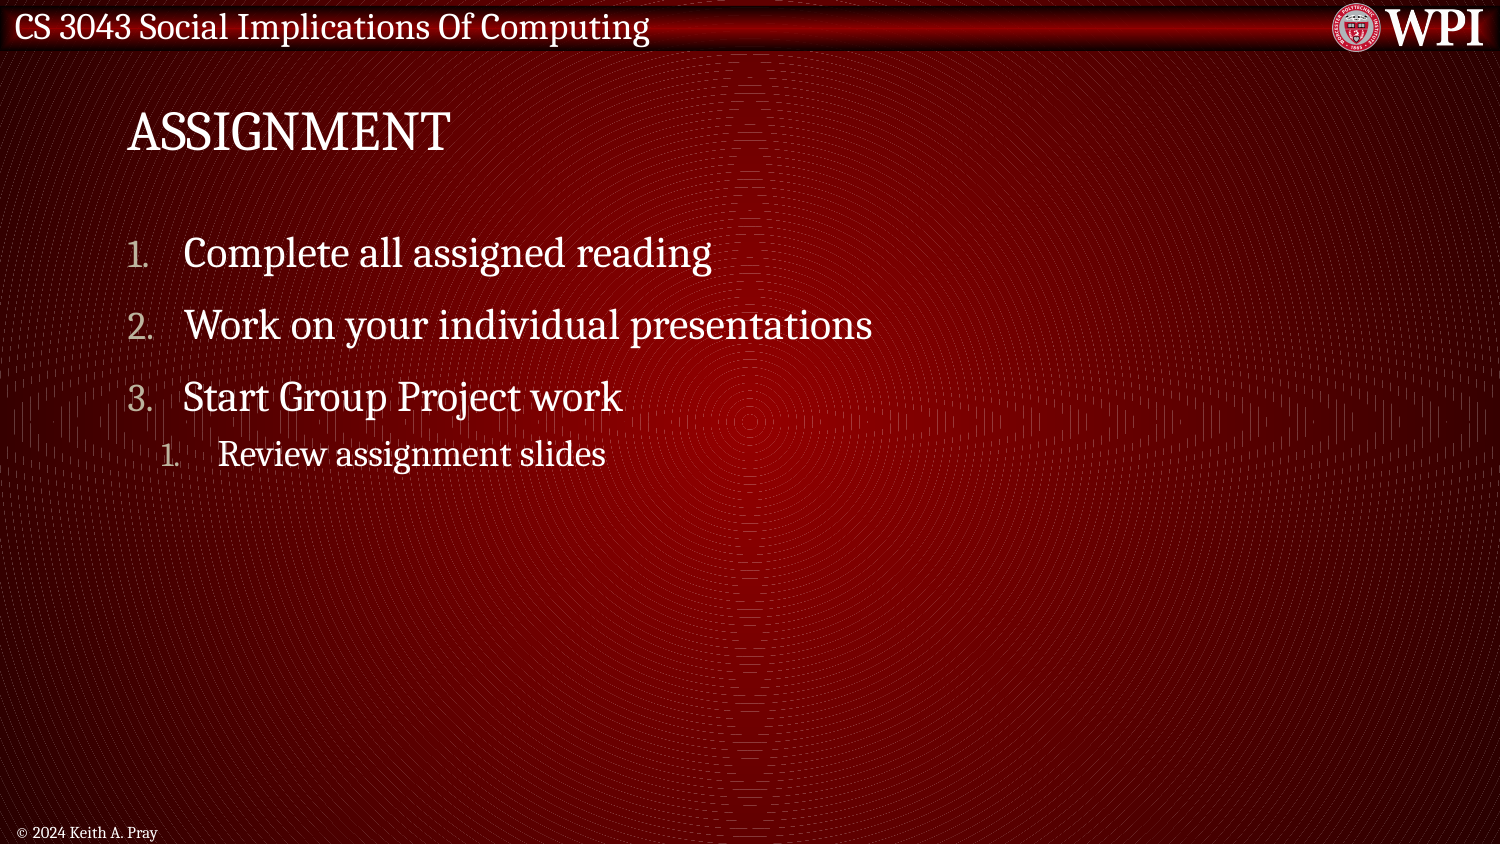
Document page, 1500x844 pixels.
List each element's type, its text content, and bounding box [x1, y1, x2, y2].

title Assignment [112, 59, 1388, 210]
picture [1332, 3, 1483, 52]
list Complete all assigned reading Work on your individual presentations Start Group Project work Review assignment slides [112, 221, 1388, 772]
footer © 2024 Keith A. Pray [0, 819, 913, 844]
